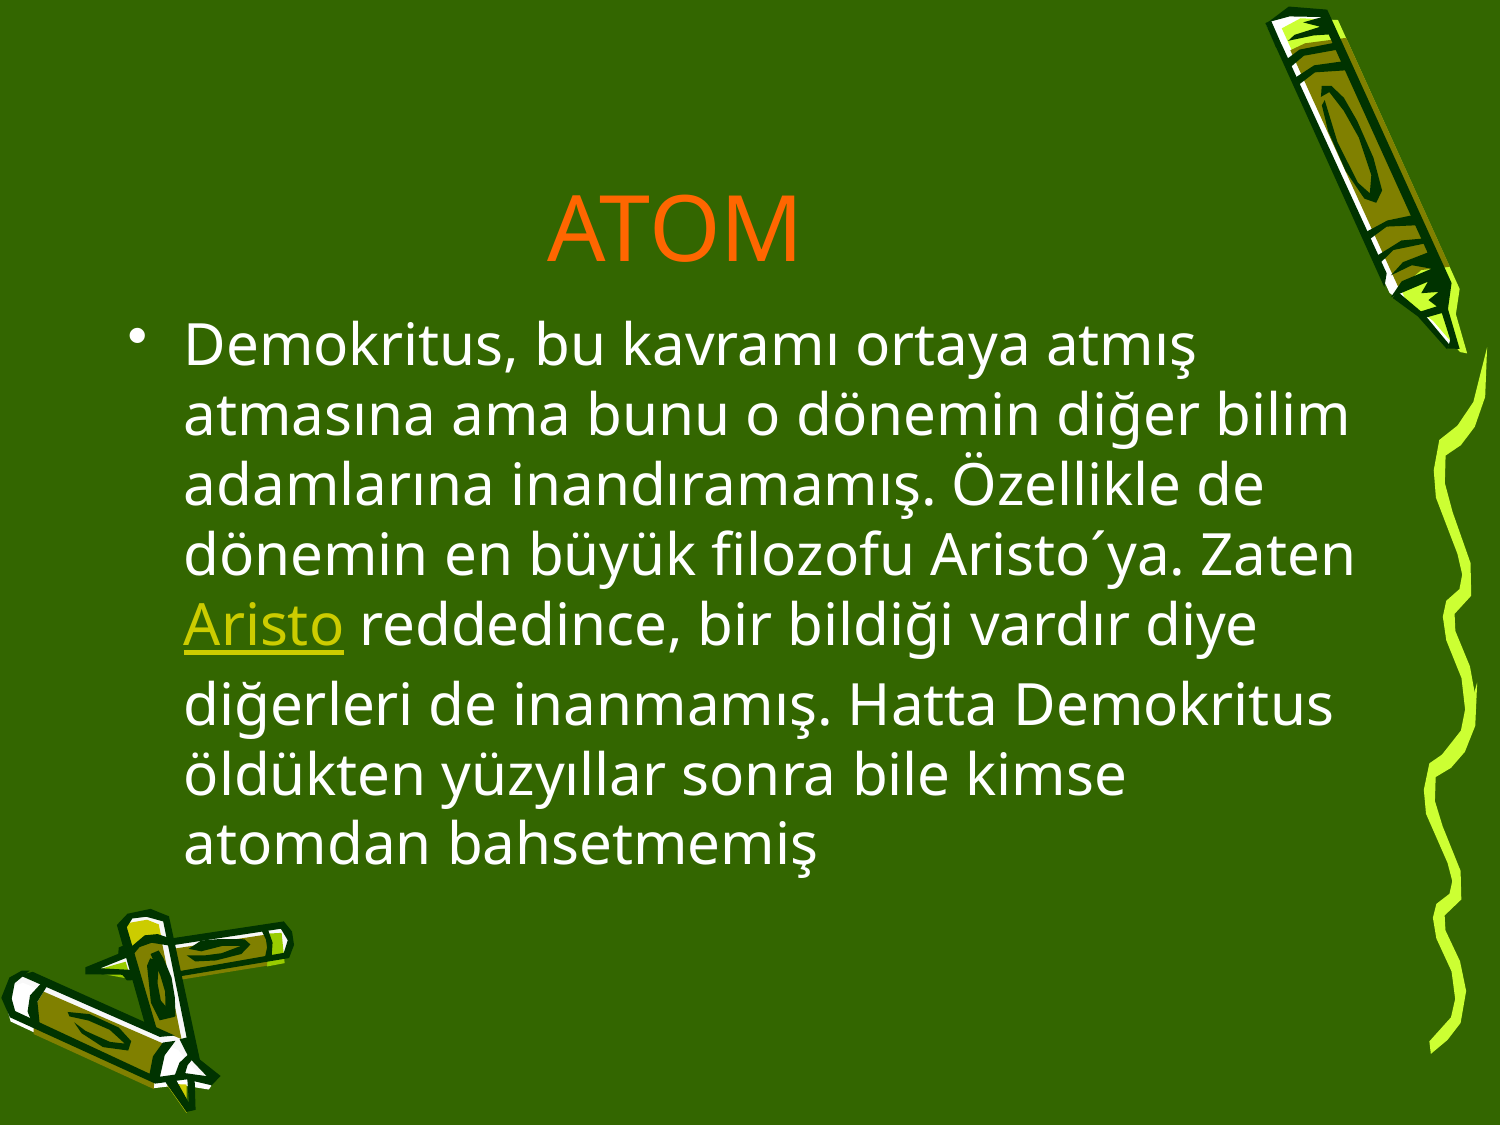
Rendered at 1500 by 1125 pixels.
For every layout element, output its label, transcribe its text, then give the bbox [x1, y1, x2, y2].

list Demokritus, bu kavramı ortaya atmış atmasına ama bunu o dönemin diğer bilim adamlarına inandıramamış. Özellikle de dönemin en büyük filozofu Aristoˊya. Zaten Aristo reddedince, bir bildiği vardır diye diğerleri de inanmamış. Hatta Demokritus öldükten yüzyıllar sonra bile kimse atomdan bahsetmemiş [112, 299, 1375, 900]
title ATOM [112, 24, 1240, 288]
